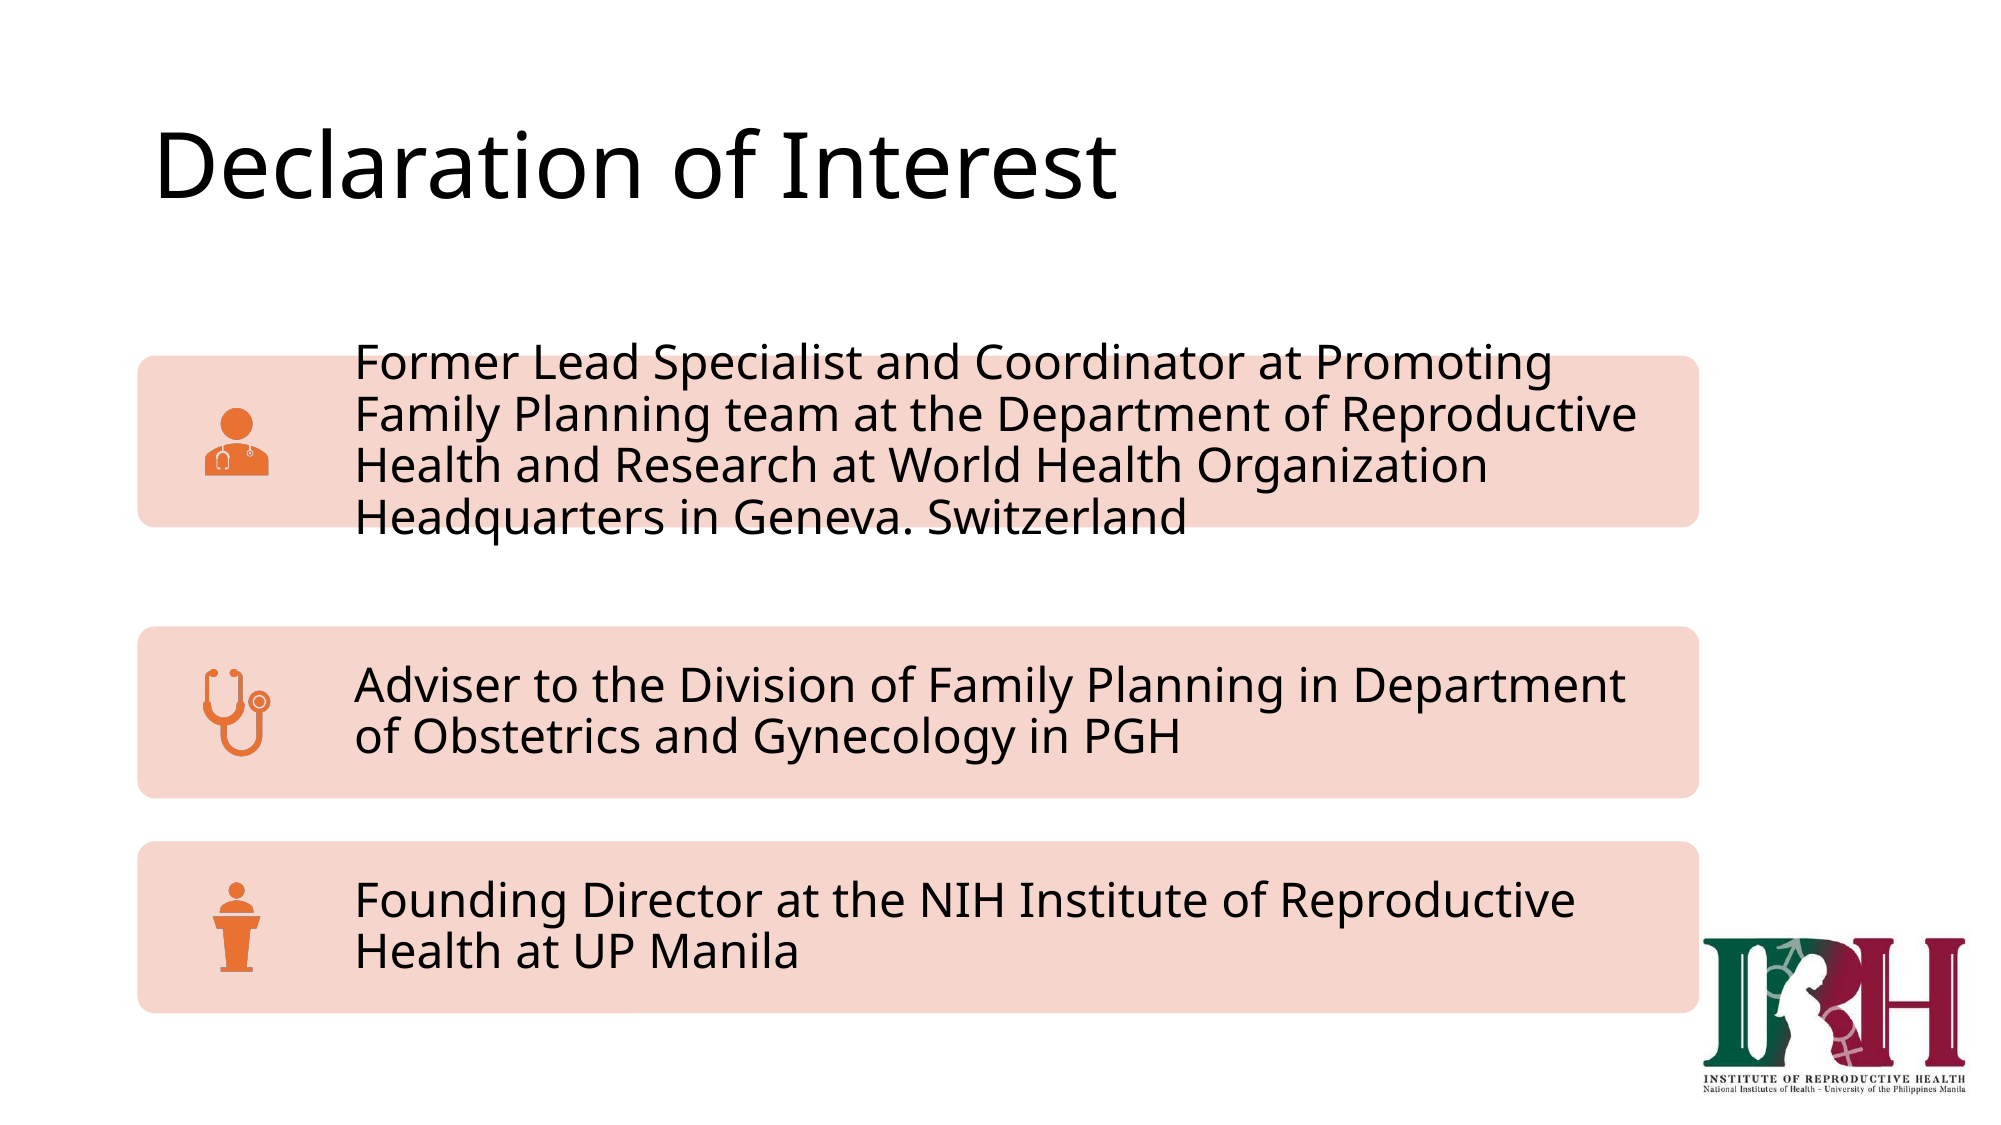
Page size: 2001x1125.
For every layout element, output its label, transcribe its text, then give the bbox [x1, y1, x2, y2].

picture [1692, 926, 1977, 1100]
title Declaration of Interest [137, 59, 1863, 278]
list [136, 298, 1700, 1014]
